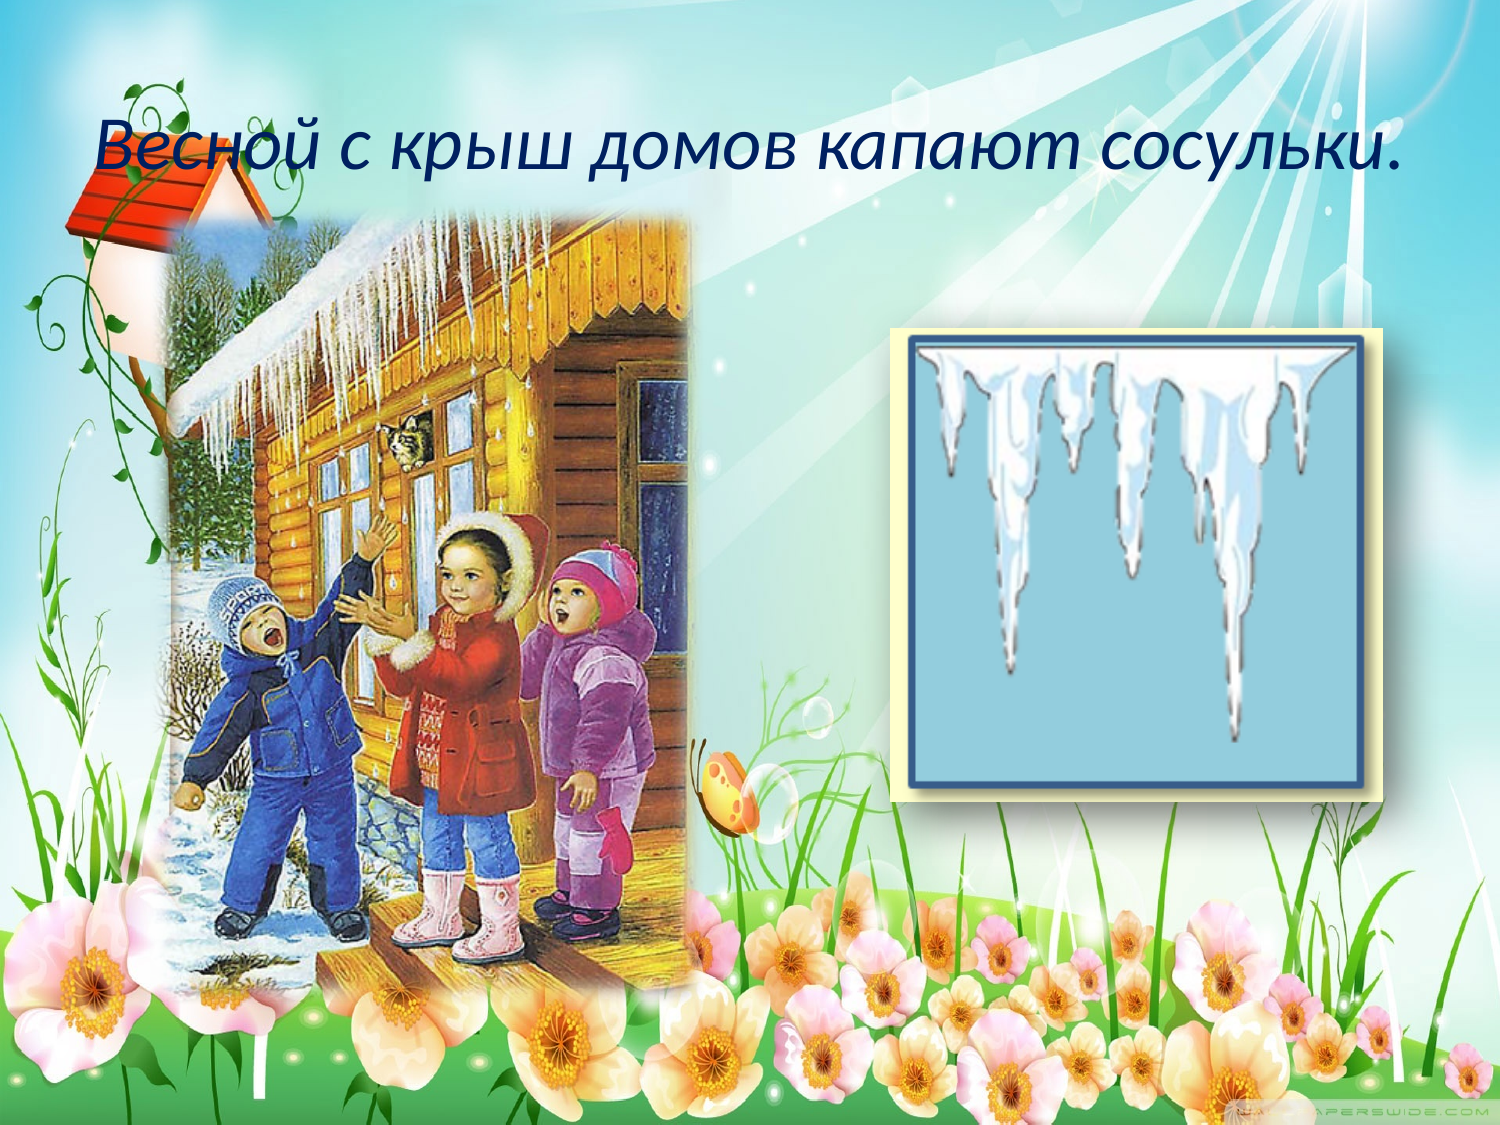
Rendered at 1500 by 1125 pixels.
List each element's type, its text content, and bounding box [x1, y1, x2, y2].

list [890, 327, 1383, 802]
picture [0, 0, 1500, 1125]
title Весной с крыш домов капают сосульки. [75, 45, 1425, 233]
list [149, 203, 704, 1006]
